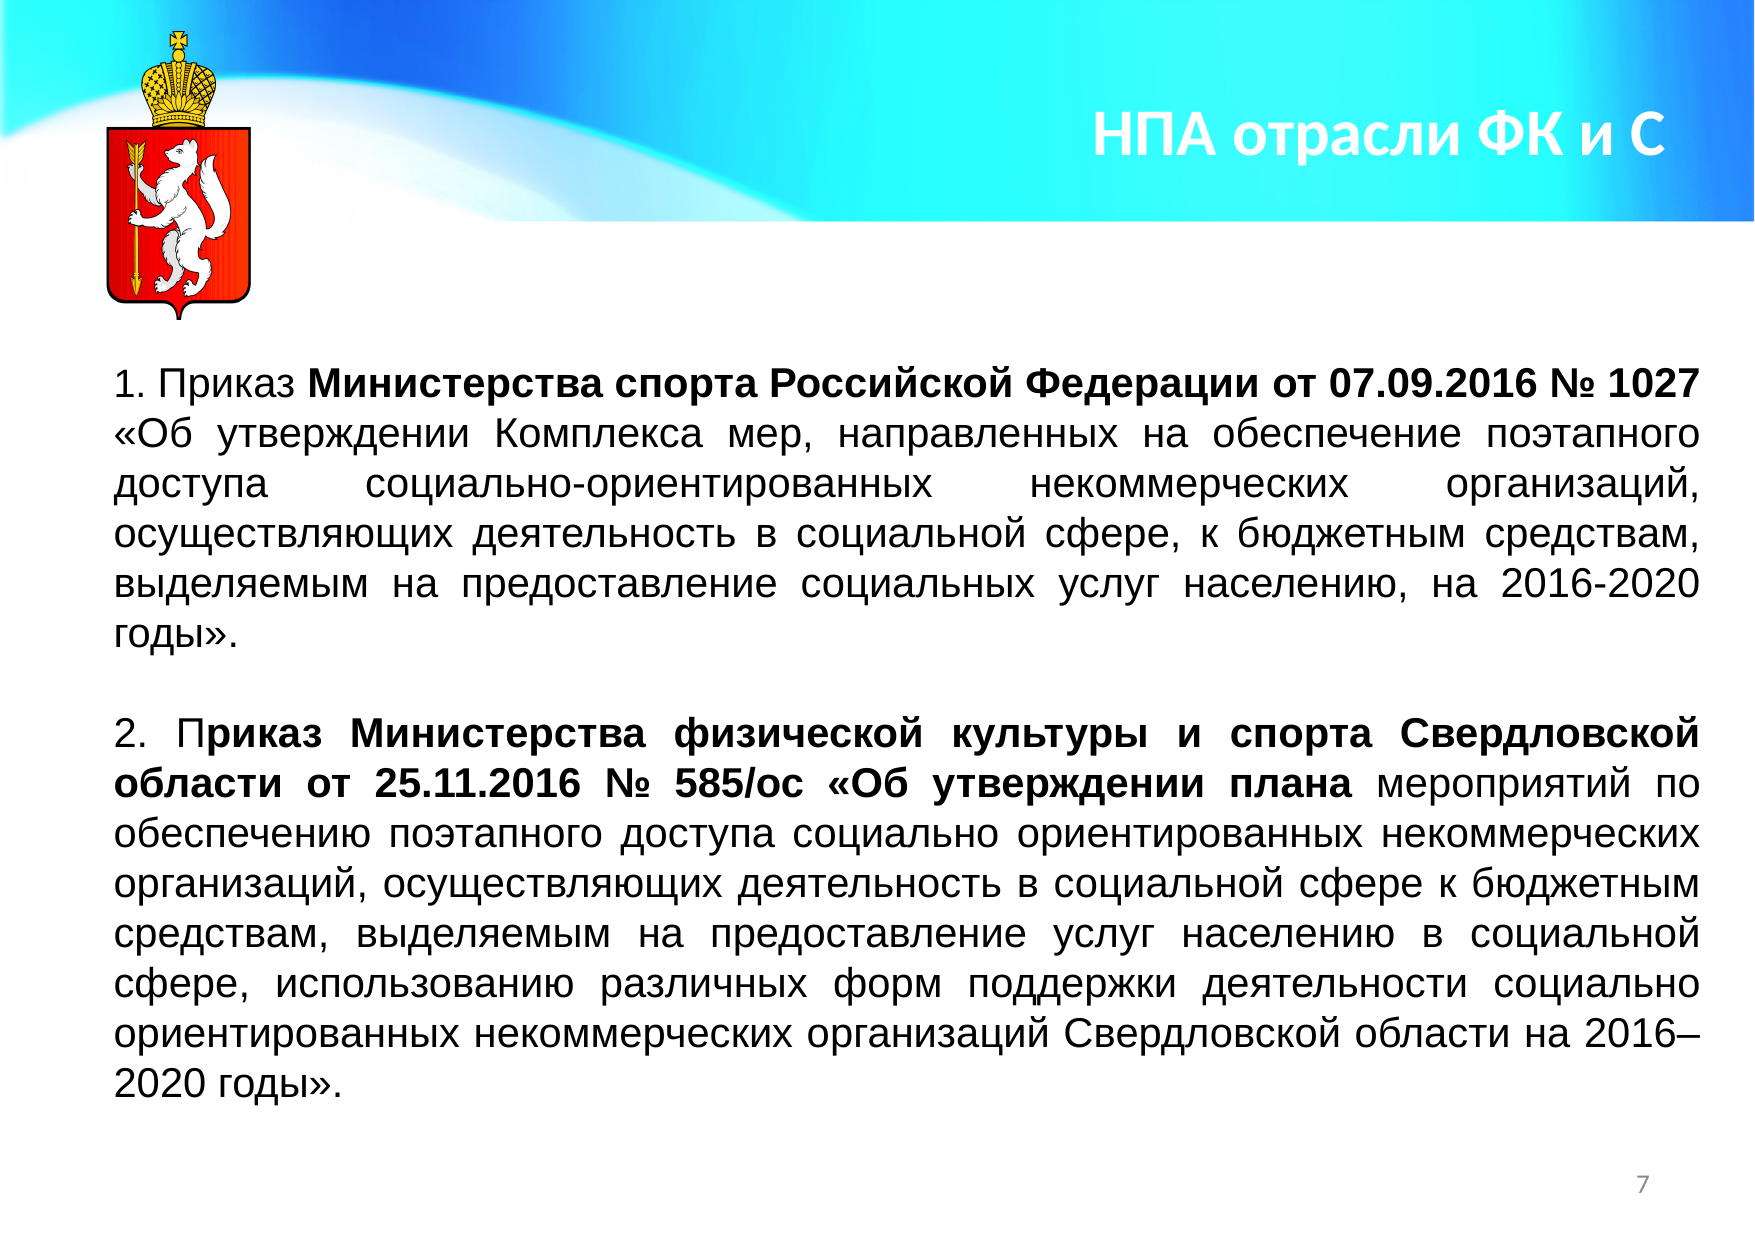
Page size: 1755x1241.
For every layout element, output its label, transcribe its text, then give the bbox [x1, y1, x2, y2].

picture [0, 0, 1755, 320]
text_box 1. Приказ Министерства спорта Российской Федерации от 07.09.2016 № 1027 «Об утверждении Комплекса мер, направленных на обеспечение поэтапного доступа социально-ориентированных некоммерческих организаций, осуществляющих деятельность в социальной сфере, к бюджетным средствам, выделяемым на предоставление социальных услуг населению, на 2016-2020 годы». 2. Приказ Министерства физической культуры и спорта Свердловской области от 25.11.2016 № 585/ос «Об утверждении плана мероприятий по обеспечению поэтапного доступа социально ориентированных некоммерческих организаций, осуществляющих деятельность в социальной сфере к бюджетным средствам, выделяемым на предоставление услуг населению в социальной сфере, использованию различных форм поддержки деятельности социально ориентированных некоммерческих организаций Свердловской области на 2016–2020 годы». [98, 348, 1716, 1161]
text_box [97, 331, 1667, 450]
slide_number 7 [1257, 1161, 1667, 1216]
